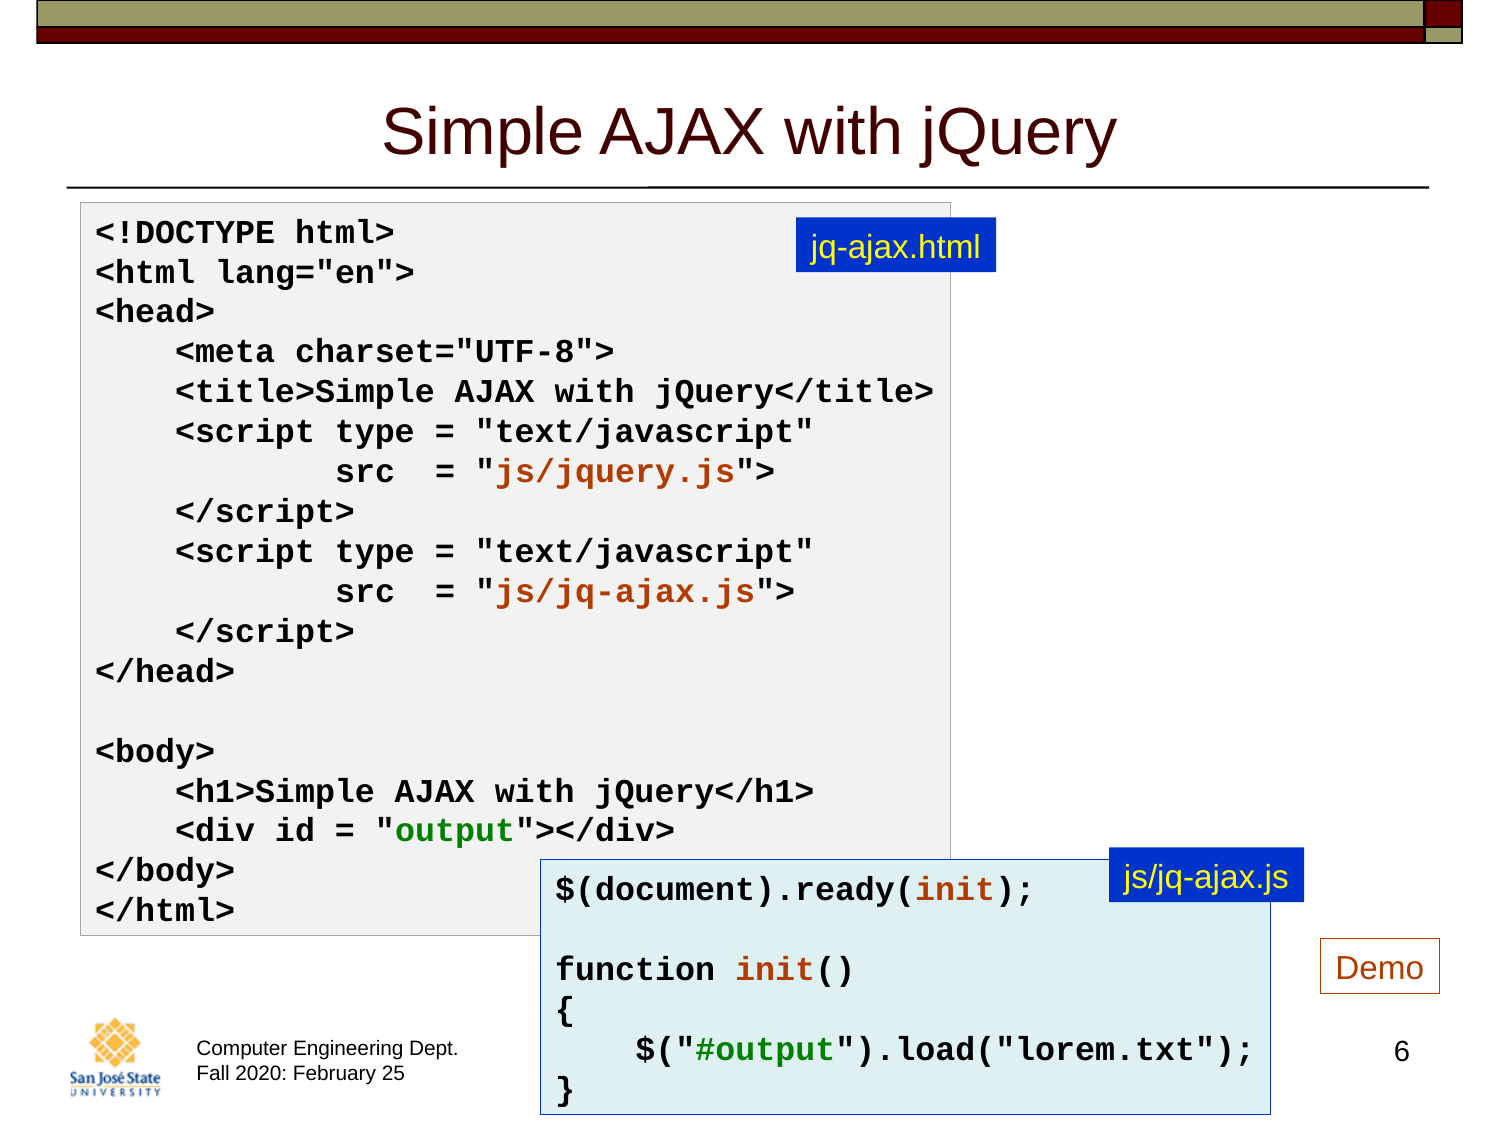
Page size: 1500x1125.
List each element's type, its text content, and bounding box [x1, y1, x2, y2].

text_box <!DOCTYPE html> <html lang="en"> <head> <meta charset="UTF-8"> <title>Simple AJAX with jQuery</title> <script type = "text/javascript" src = "js/jquery.js"> </script> <script type = "text/javascript" src = "js/jq-ajax.js"> </script> </head> <body> <h1>Simple AJAX with jQuery</h1> <div id = "output"></div> </body> </html> [80, 202, 951, 936]
text_box Demo [1320, 938, 1440, 994]
text_box $(document).ready(init); function init() { $("#output").load("lorem.txt"); } [540, 859, 1271, 1115]
title Simple AJAX with jQuery [75, 67, 1425, 175]
text_box js/jq-ajax.js [1109, 847, 1305, 903]
text_box jq-ajax.html [796, 217, 997, 273]
picture [60, 1012, 166, 1112]
slide_number 6 [1335, 1025, 1425, 1100]
